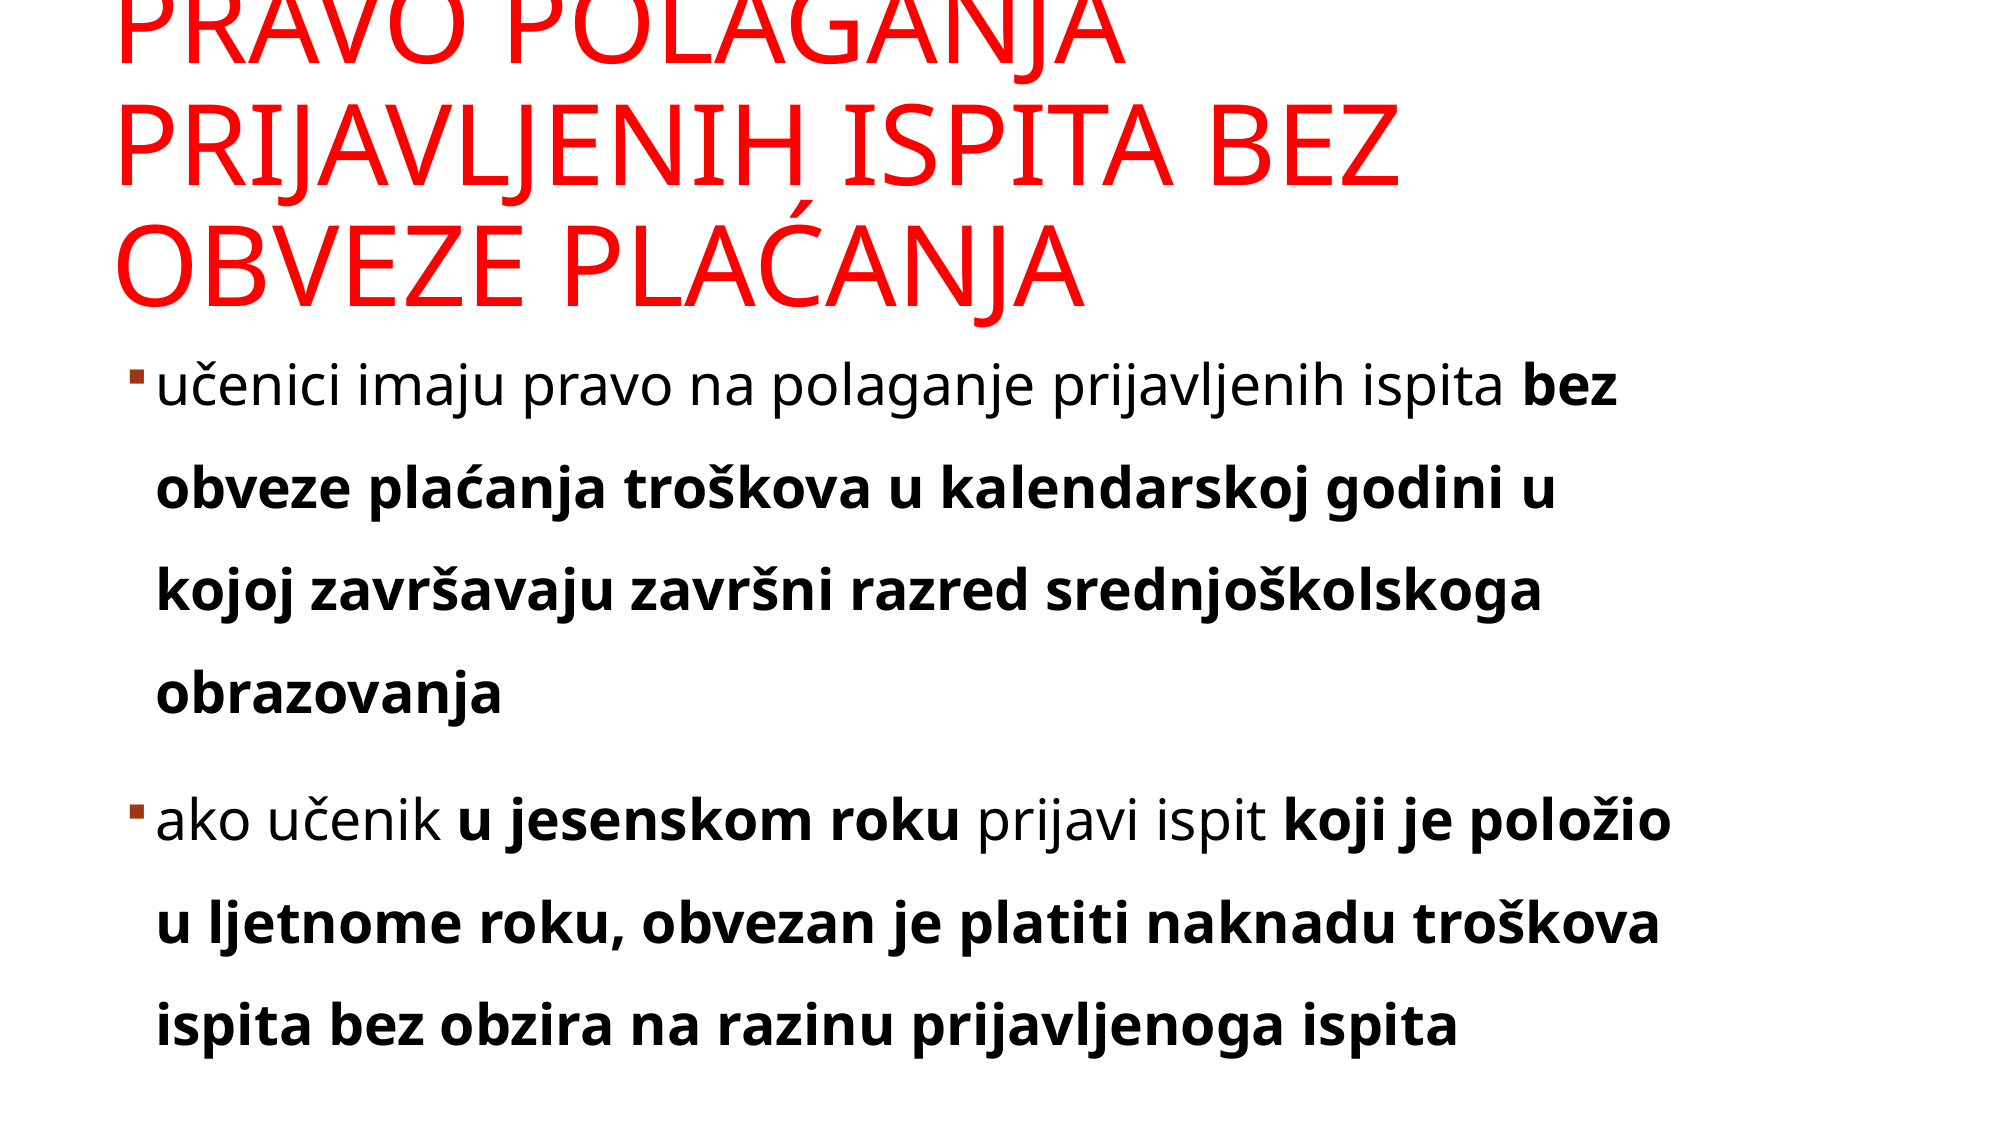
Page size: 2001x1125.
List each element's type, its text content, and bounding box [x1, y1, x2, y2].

title PRAVO POLAGANJA PRIJAVLJENIH ISPITA BEZ OBVEZE PLAĆANJA [111, 26, 1839, 272]
text_box učenici imaju pravo na polaganje prijavljenih ispita bez obveze plaćanja troškova u kalendarskoj godini u kojoj završavaju završni razred srednjoškolskoga obrazovanja ako učenik u jesenskom roku prijavi ispit koji je položio u ljetnome roku, obvezan je platiti naknadu troškova ispita bez obzira na razinu prijavljenoga ispita [111, 272, 1713, 1106]
